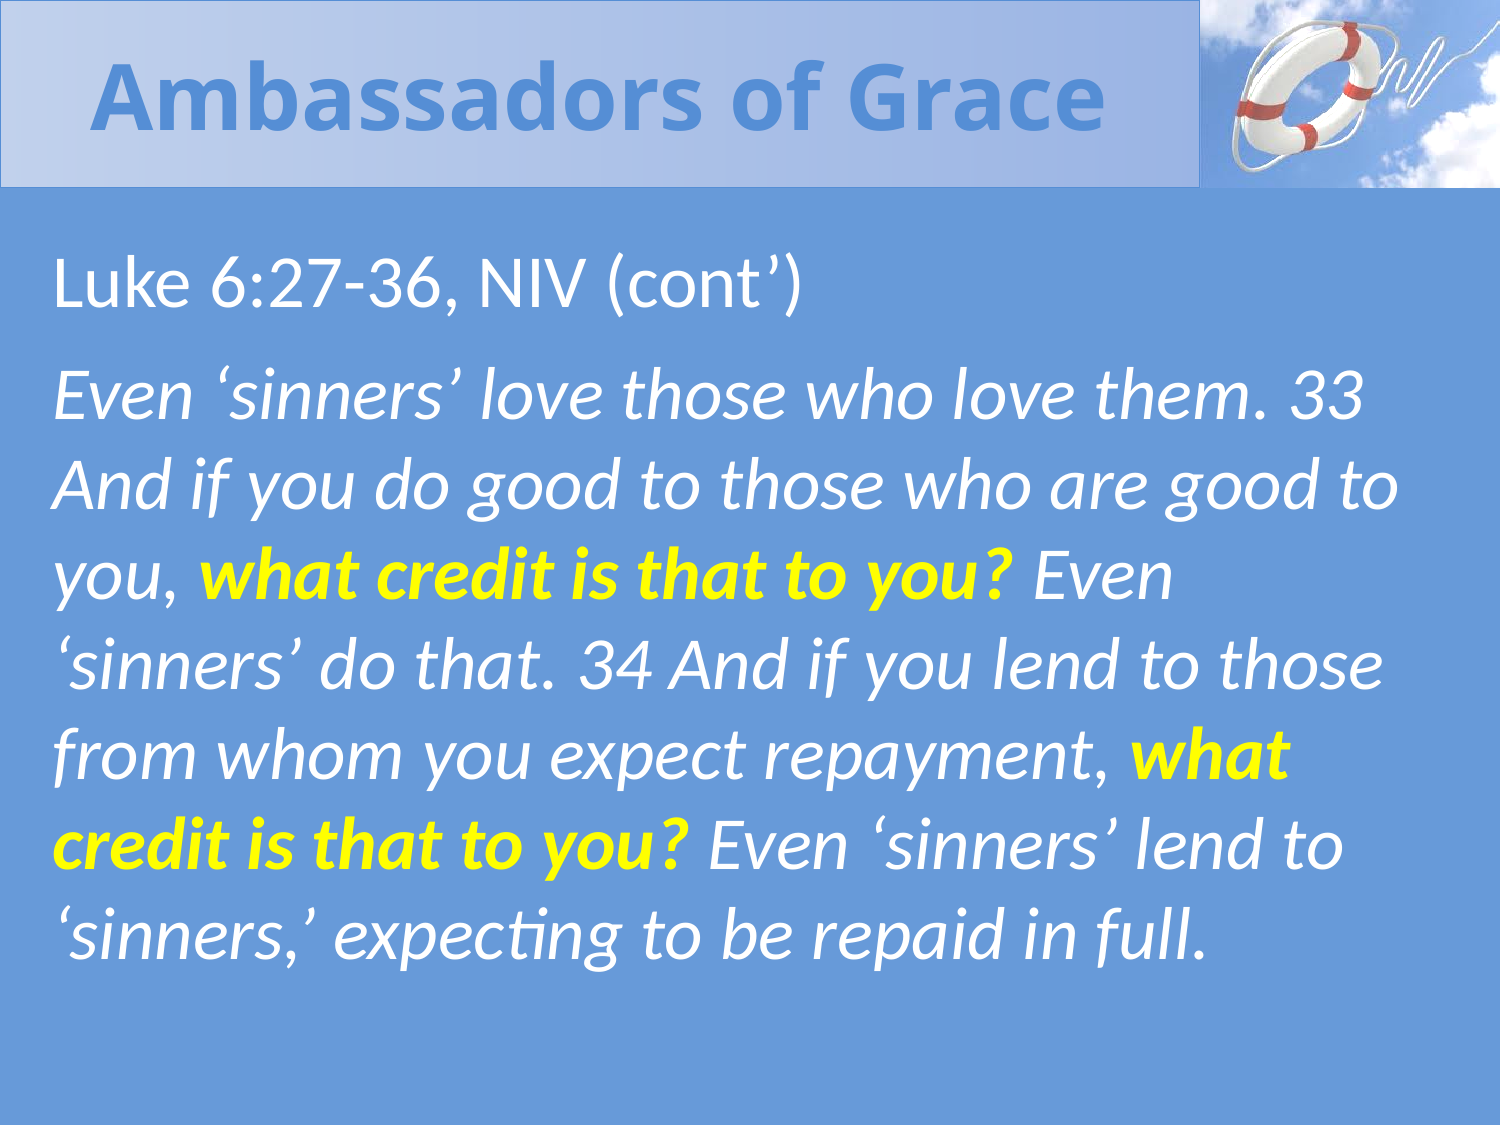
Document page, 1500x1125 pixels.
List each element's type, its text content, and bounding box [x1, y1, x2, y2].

text_box Even ‘sinners’ love those who love them. 33 And if you do good to those who are good to you, what credit is that to you? Even ‘sinners’ do that. 34 And if you lend to those from whom you expect repayment, what credit is that to you? Even ‘sinners’ lend to ‘sinners,’ expecting to be repaid in full. [37, 337, 1450, 983]
text_box Luke 6:27-36, NIV (cont’) [37, 224, 1475, 510]
picture [1199, 0, 1500, 188]
title Ambassadors of Grace [0, 0, 1197, 188]
